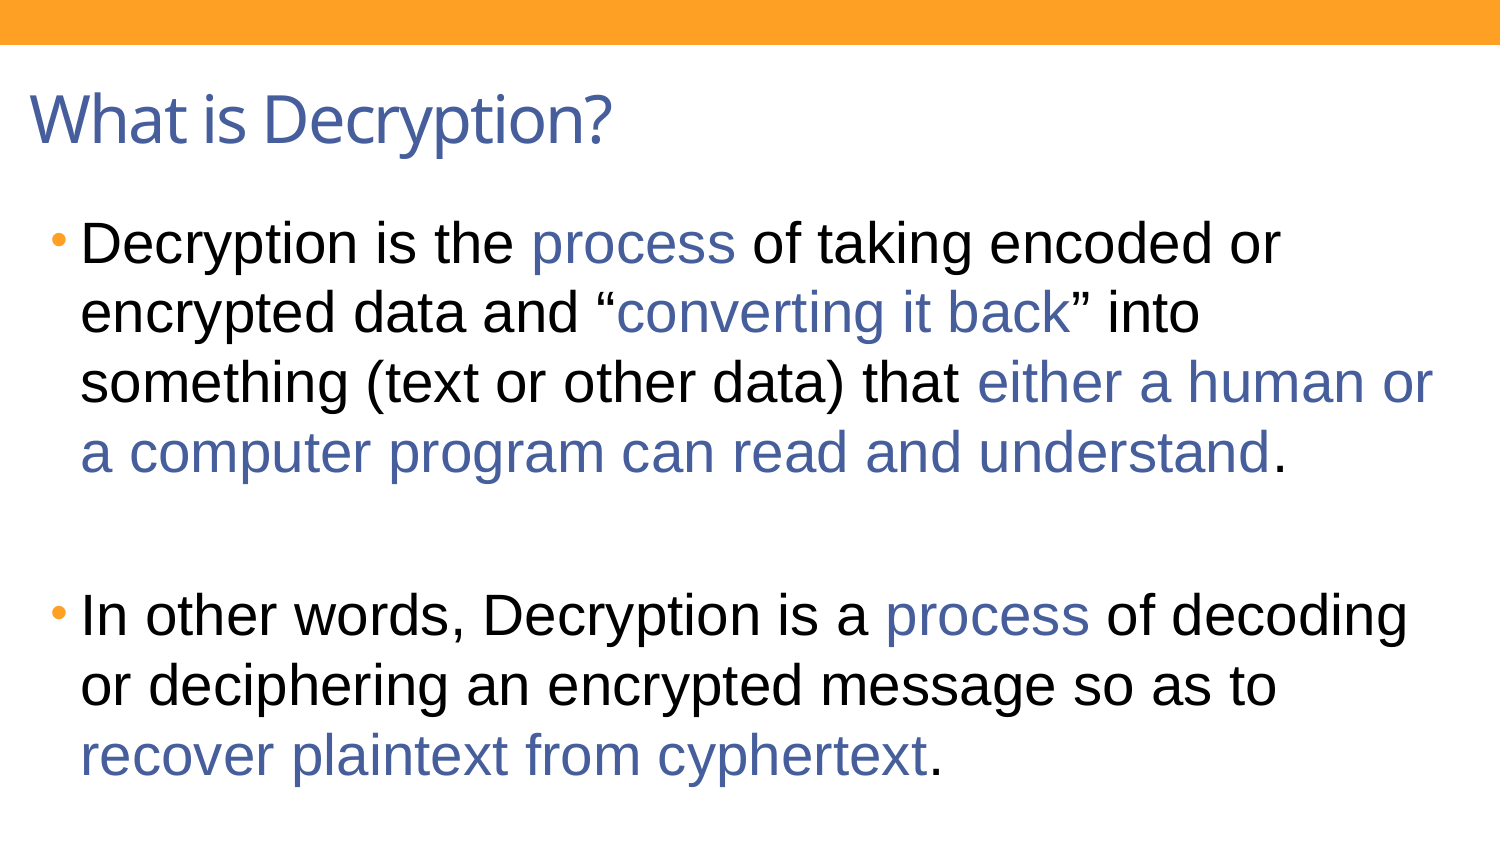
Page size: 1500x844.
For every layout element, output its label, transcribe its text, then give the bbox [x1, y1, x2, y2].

list Decryption is the process of taking encoded or encrypted data and “converting it back” into something (text or other data) that either a human or a computer program can read and understand. In other words, Decryption is a process of decoding or deciphering an encrypted message so as to recover plaintext from cyphertext. [35, 197, 1465, 804]
title What is Decryption? [14, 55, 1486, 178]
